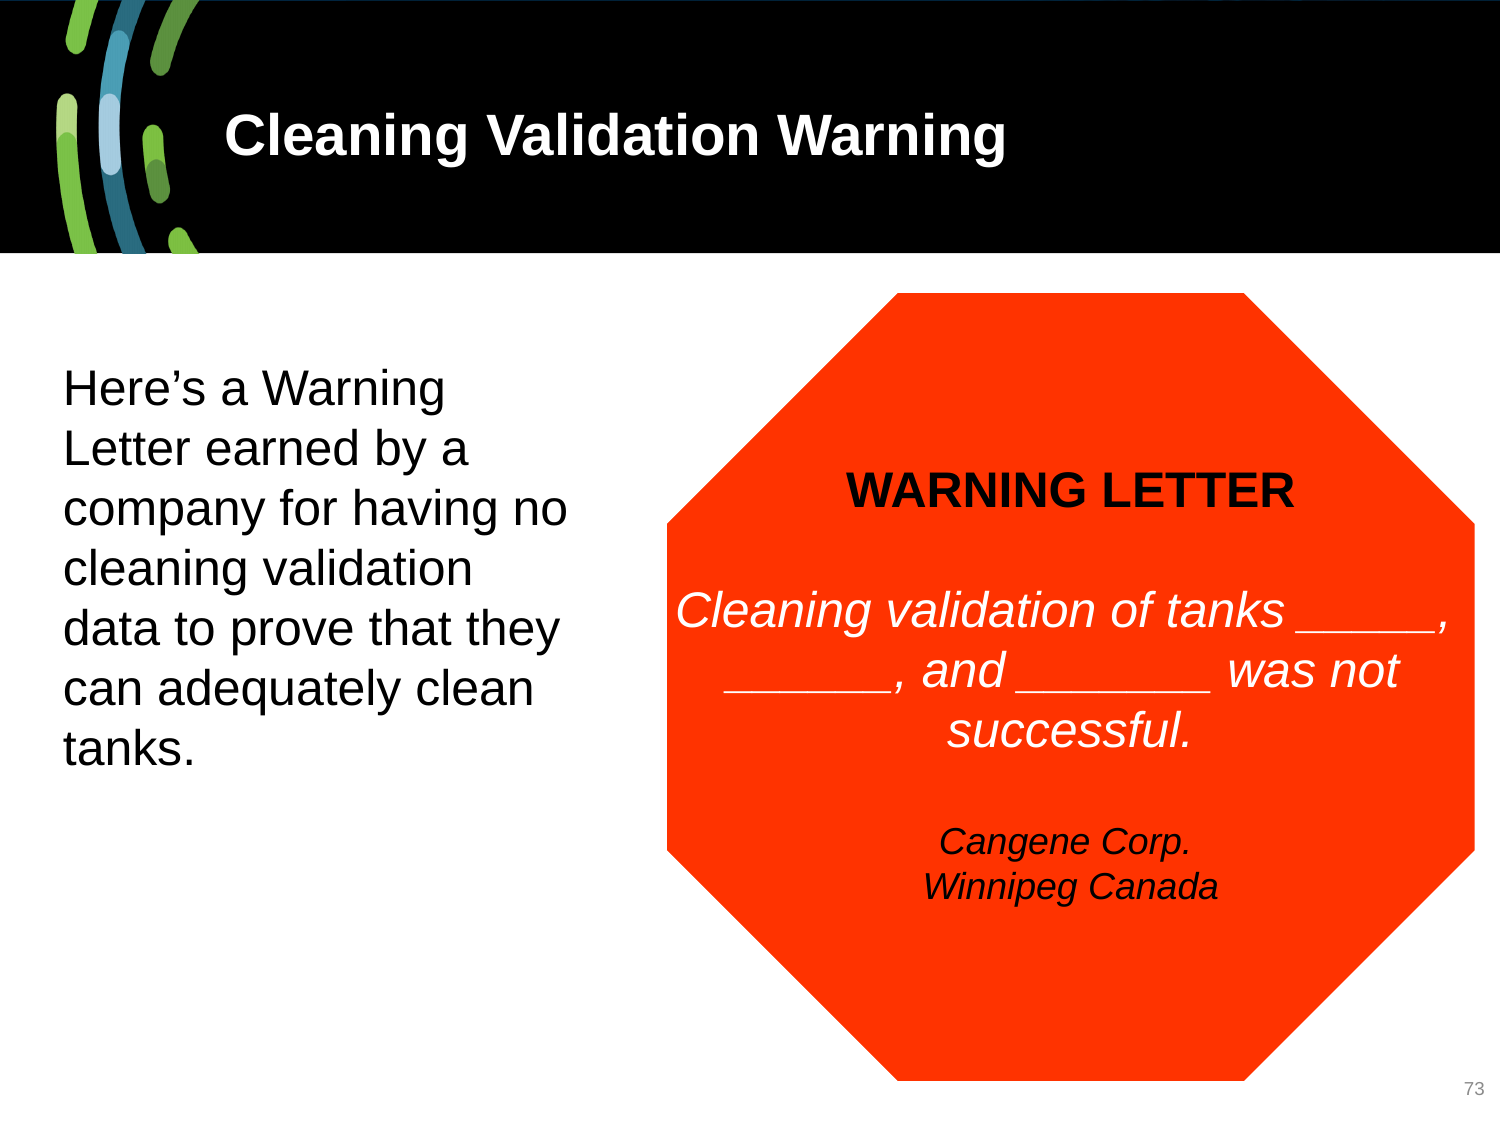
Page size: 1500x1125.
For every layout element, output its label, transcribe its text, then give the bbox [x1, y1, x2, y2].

slide_number 73 [1418, 1053, 1500, 1122]
picture [0, 0, 512, 254]
text_box Here’s a Warning Letter earned by a company for having no cleaning validation data to prove that they can adequately clean tanks. [48, 348, 591, 784]
title Cleaning Validation Warning [209, 89, 1113, 293]
text_box WARNING LETTER Cleaning validation of tanks _____, ______, and _______ was not successful. Cangene Corp. Winnipeg Canada [660, 286, 1481, 1088]
